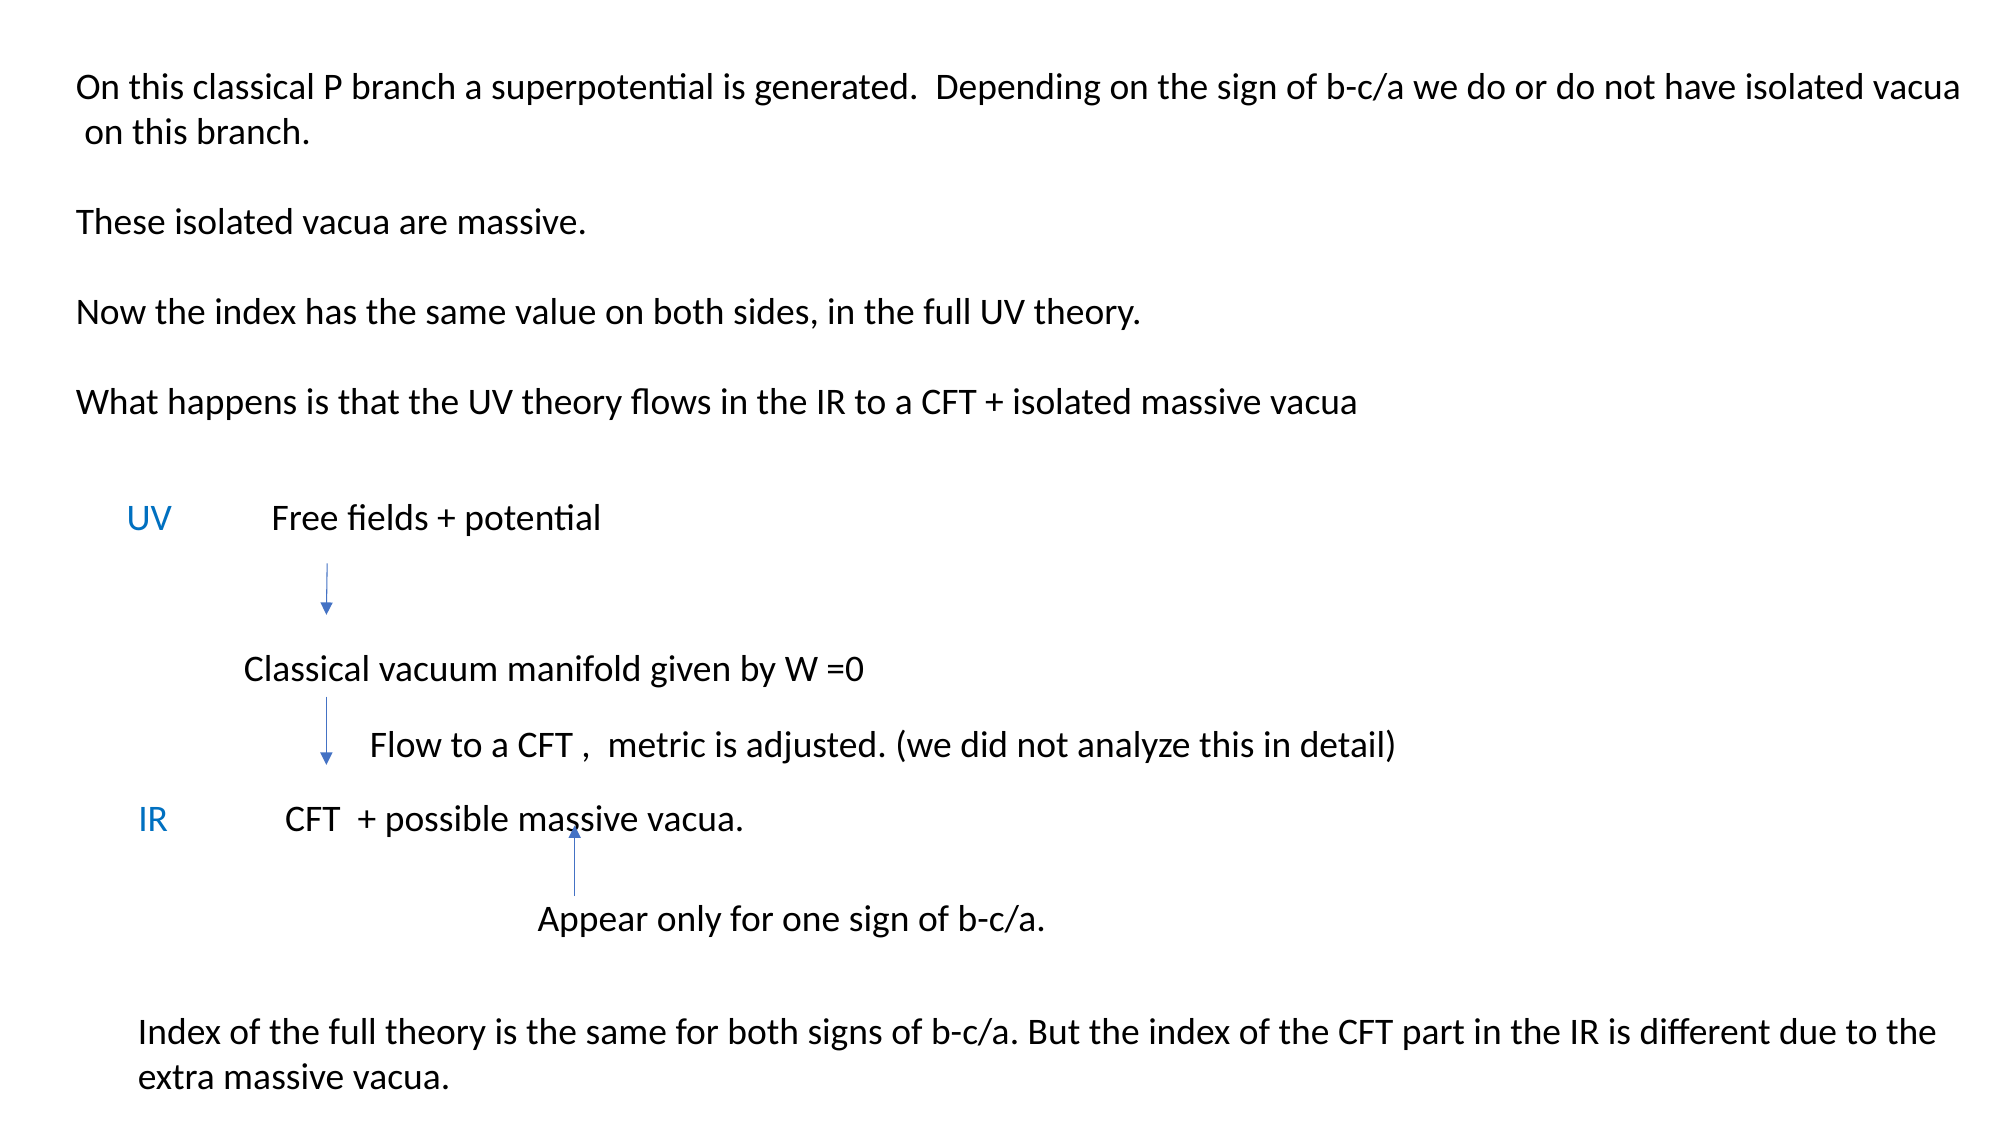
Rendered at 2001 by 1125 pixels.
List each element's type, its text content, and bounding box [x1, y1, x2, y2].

text_box IR [123, 786, 184, 846]
text_box Index of the full theory is the same for both signs of b-c/a. But the index of the CFT part in the IR is different due to the extra massive vacua. [123, 999, 1958, 1104]
text_box Appear only for one sign of b-c/a. [522, 886, 1071, 946]
text_box Flow to a CFT , metric is adjusted. (we did not analyze this in detail) [355, 712, 1413, 772]
text_box On this classical P branch a superpotential is generated. Depending on the sign of b-c/a we do or do not have isolated vacua on this branch. These isolated vacua are massive. Now the index has the same value on both sides, in the full UV theory. What happens is that the UV theory flows in the IR to a CFT + isolated massive vacua [61, 54, 1987, 430]
text_box Classical vacuum manifold given by W =0 [229, 636, 880, 696]
text_box CFT + possible massive vacua. [270, 786, 769, 846]
text_box UV [111, 485, 187, 546]
text_box Free fields + potential [256, 485, 626, 546]
